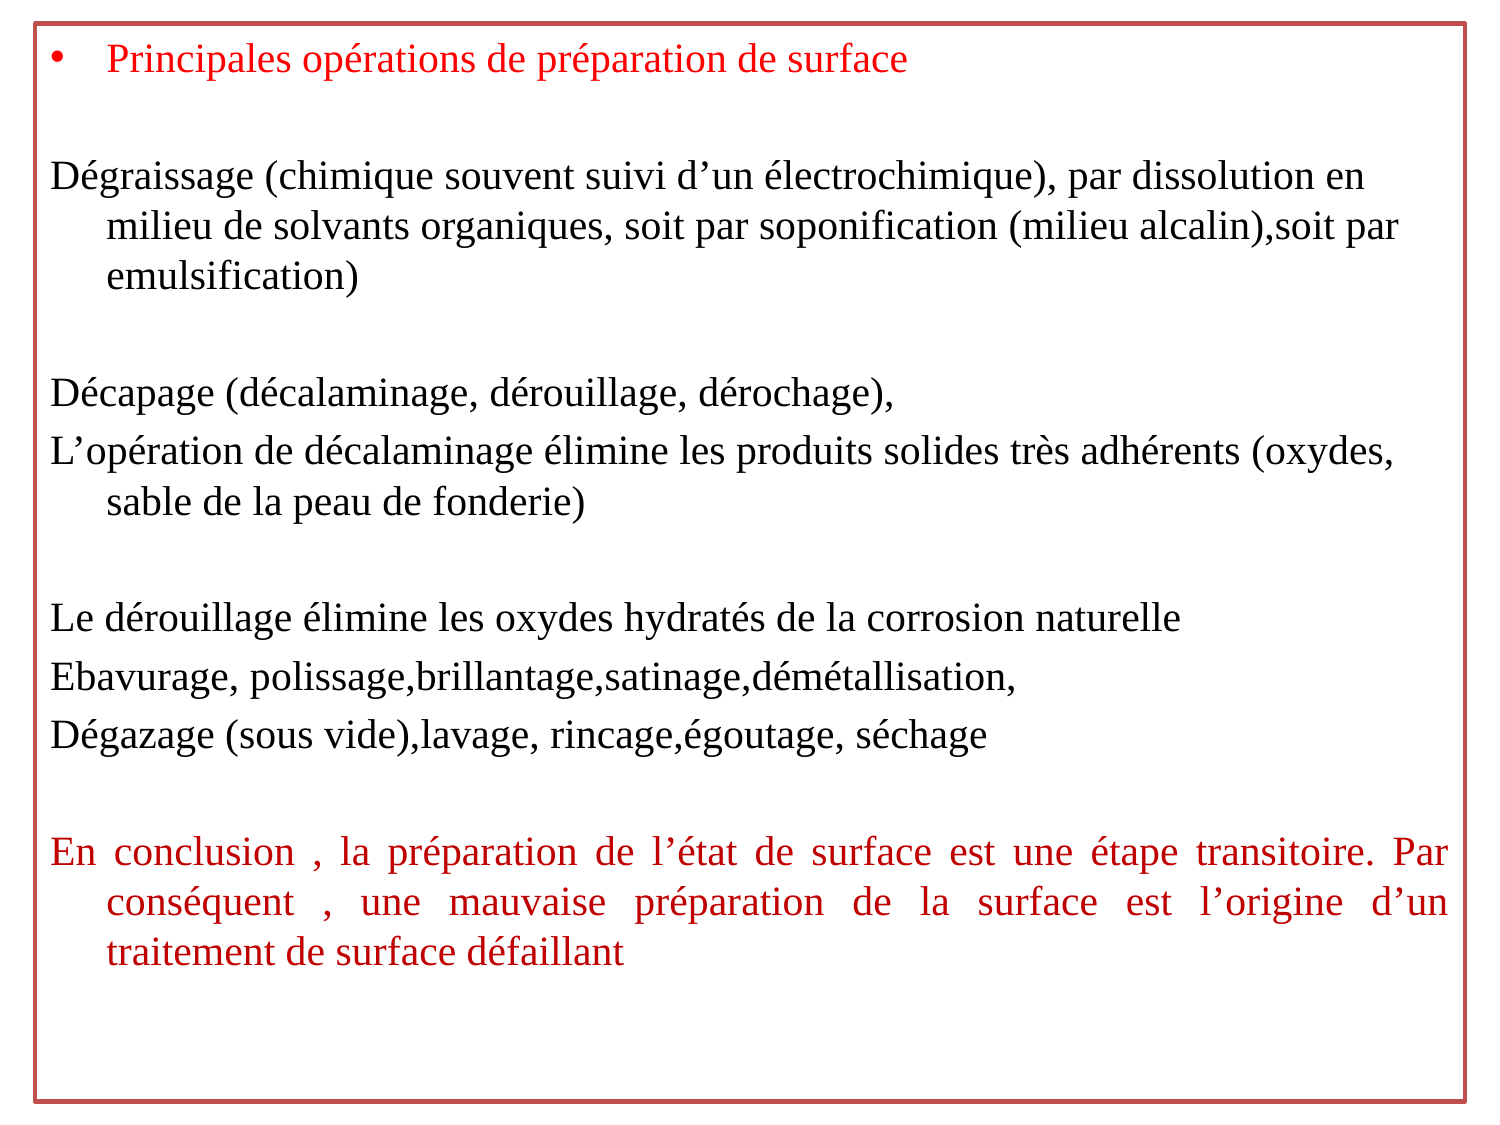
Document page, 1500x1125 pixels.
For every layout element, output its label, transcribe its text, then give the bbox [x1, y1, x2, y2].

list Principales opérations de préparation de surface Dégraissage (chimique souvent suivi d’un électrochimique), par dissolution en milieu de solvants organiques, soit par soponification (milieu alcalin),soit par emulsification) Décapage (décalaminage, dérouillage, dérochage), L’opération de décalaminage élimine les produits solides très adhérents (oxydes, sable de la peau de fonderie) Le dérouillage élimine les oxydes hydratés de la corrosion naturelle Ebavurage, polissage,brillantage,satinage,démétallisation, Dégazage (sous vide),lavage, rincage,égoutage, séchage En conclusion , la préparation de l’état de surface est une étape transitoire. Par conséquent , une mauvaise préparation de la surface est l’origine d’un traitement de surface défaillant [33, 21, 1467, 1104]
